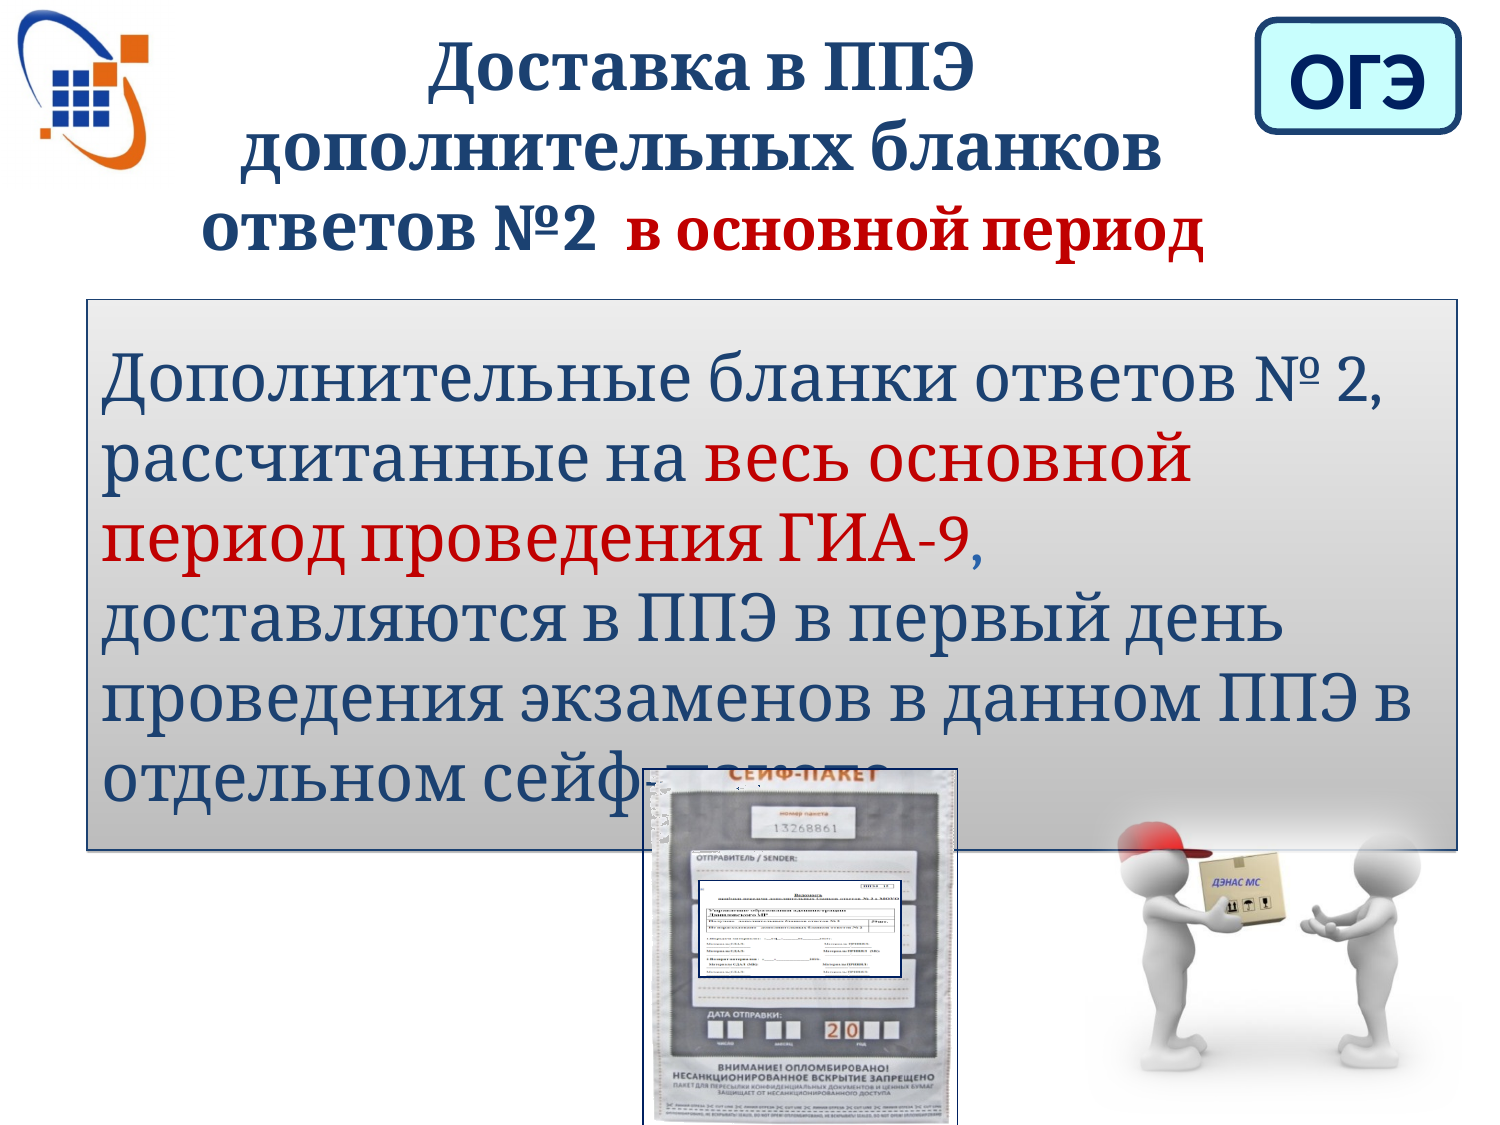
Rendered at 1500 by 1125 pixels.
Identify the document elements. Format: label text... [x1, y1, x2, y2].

text_box Дополнительные бланки ответов № 2, рассчитанные на весь основной период проведения ГИА-9, доставляются в ППЭ в первый день проведения экзаменов в данном ППЭ в отдельном сейф-пакете [86, 299, 1457, 850]
picture [1082, 778, 1465, 1118]
text_box ОГЭ [1254, 16, 1462, 135]
picture [643, 769, 958, 1125]
picture [17, 16, 159, 173]
text_box Доставка в ППЭ дополнительных бланков ответов №2 в основной период [171, 0, 1235, 293]
